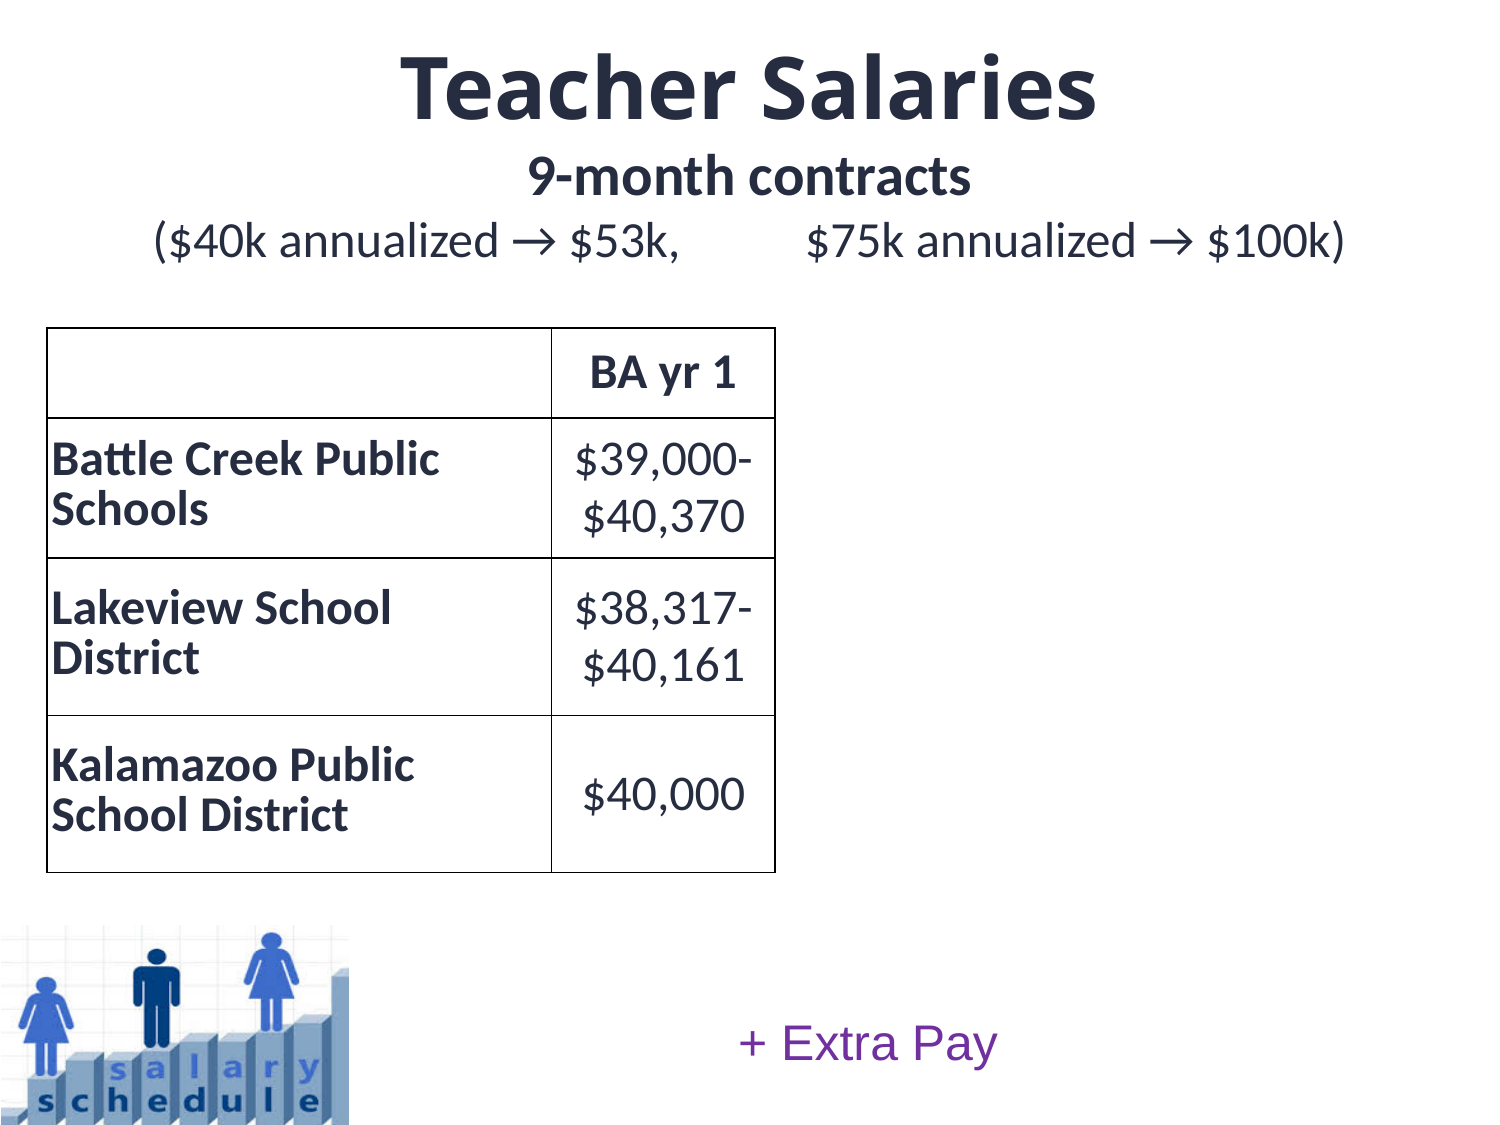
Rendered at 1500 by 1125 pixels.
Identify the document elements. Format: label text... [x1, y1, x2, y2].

table_header [48, 329, 551, 417]
table_cell $40,000 [552, 716, 774, 872]
table_cell Kalamazoo Public School District [48, 716, 551, 872]
table_cell $38,317-$40,161 [552, 559, 774, 715]
table_cell Lakeview School District [48, 559, 551, 715]
text_box + Extra Pay [723, 1003, 1246, 1078]
picture [1, 925, 349, 1125]
title Teacher Salaries 9-month contracts ($40k annualized → $53k, $75k annualized → $100k) [0, 24, 1500, 275]
table_cell Battle Creek Public Schools [48, 419, 551, 557]
table_cell $39,000-$40,370 [552, 419, 774, 557]
table_header BA yr 1 [552, 329, 774, 417]
